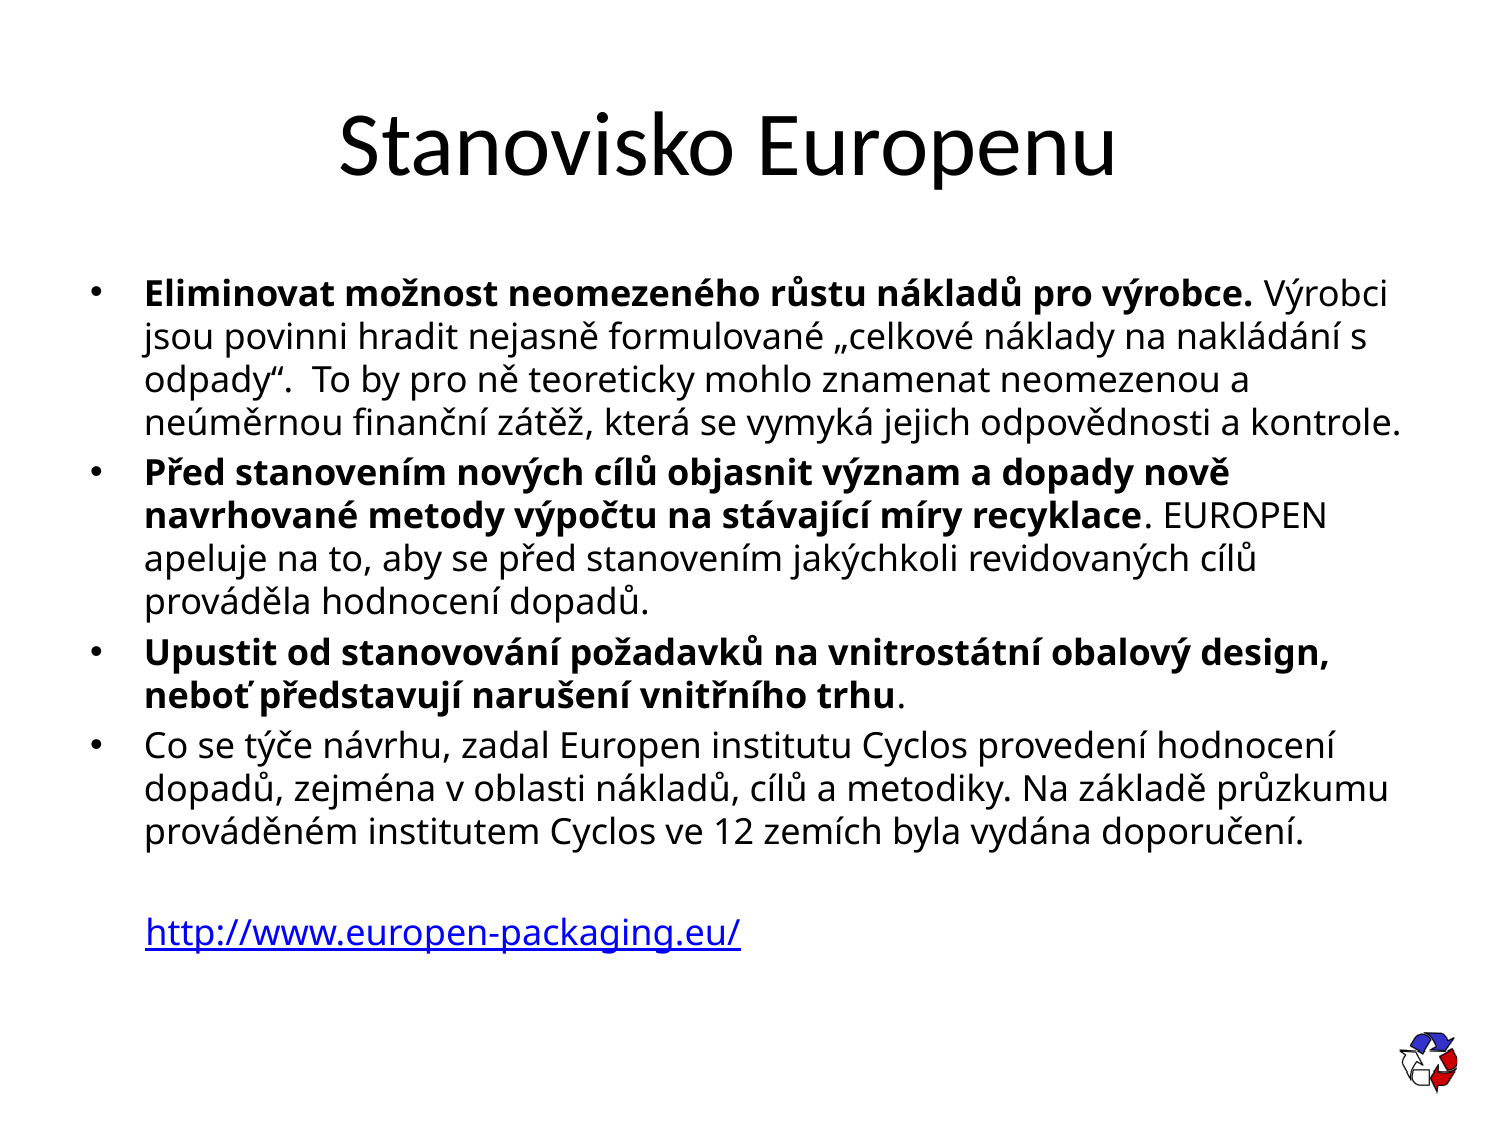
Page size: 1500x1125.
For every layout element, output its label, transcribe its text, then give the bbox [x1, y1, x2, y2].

list Eliminovat možnost neomezeného růstu nákladů pro výrobce. Výrobci jsou povinni hradit nejasně formulované „celkové náklady na nakládání s odpady“. To by pro ně teoreticky mohlo znamenat neomezenou a neúměrnou finanční zátěž, která se vymyká jejich odpovědnosti a kontrole. Před stanovením nových cílů objasnit význam a dopady nově navrhované metody výpočtu na stávající míry recyklace. EUROPEN apeluje na to, aby se před stanovením jakýchkoli revidovaných cílů prováděla hodnocení dopadů. Upustit od stanovování požadavků na vnitrostátní obalový design, neboť představují narušení vnitřního trhu. Co se týče návrhu, zadal Europen institutu Cyclos provedení hodnocení dopadů, zejména v oblasti nákladů, cílů a metodiky. Na základě průzkumu prováděném institutem Cyclos ve 12 zemích byla vydána doporučení. http://www.europen-packaging.eu/ [75, 262, 1425, 1005]
title Stanovisko Europenu [75, 45, 1425, 233]
picture [1399, 1030, 1459, 1095]
